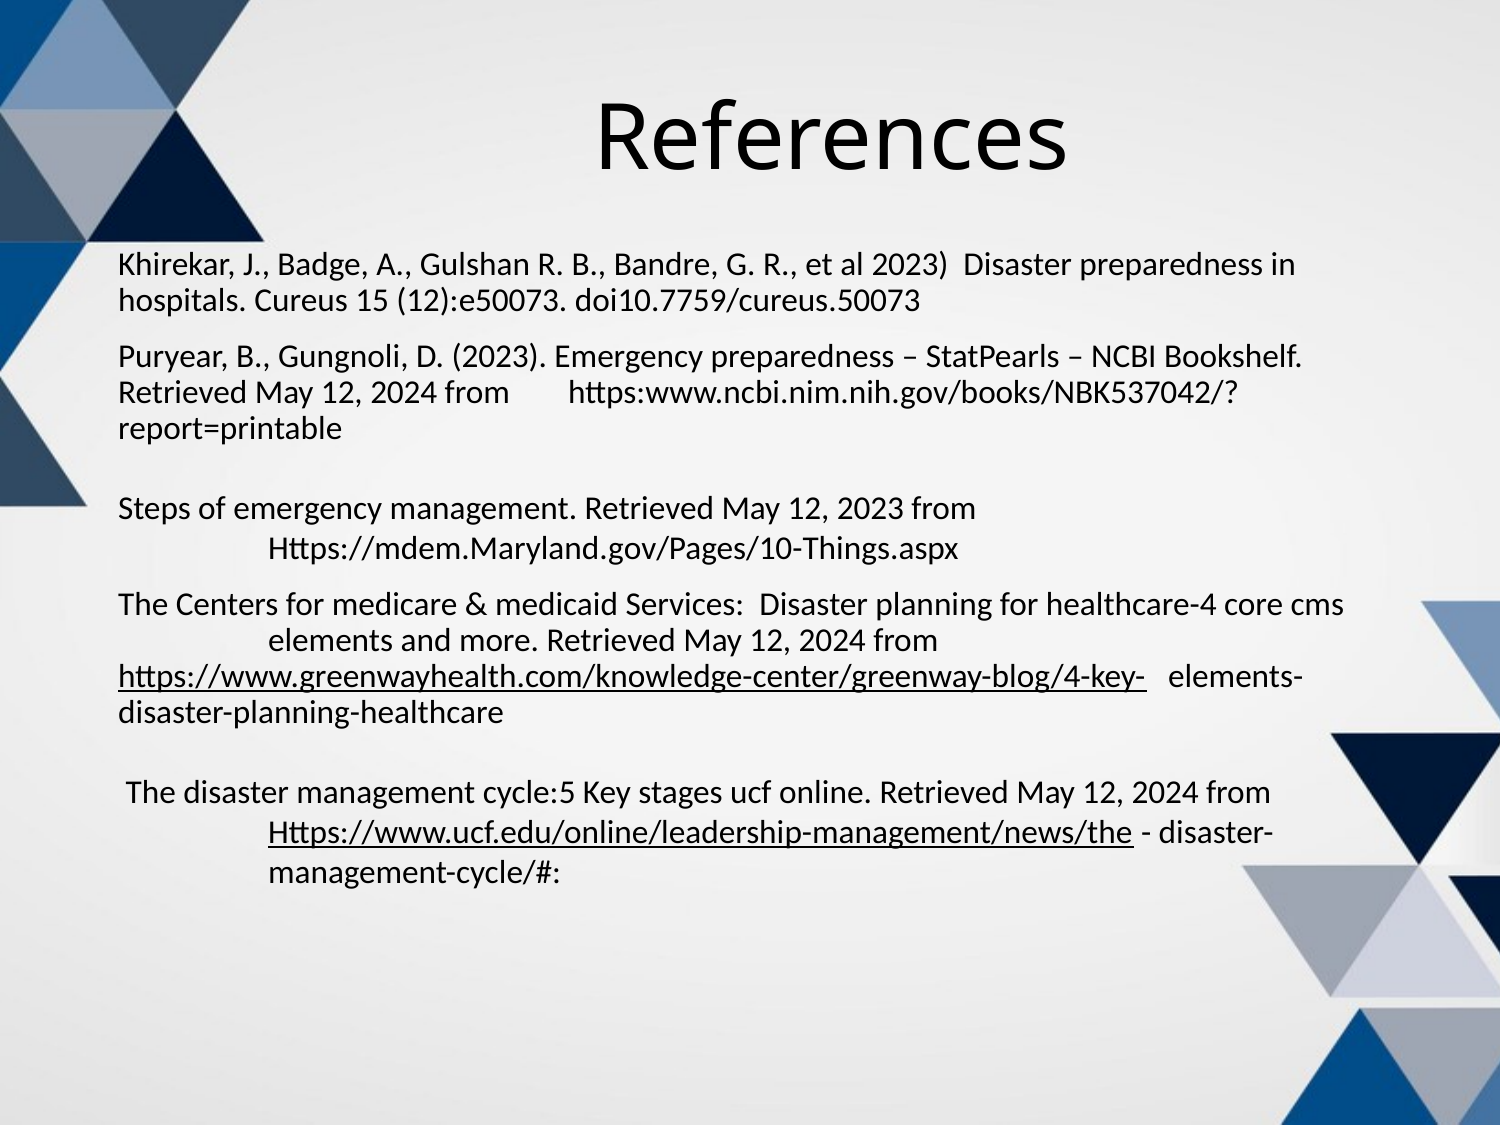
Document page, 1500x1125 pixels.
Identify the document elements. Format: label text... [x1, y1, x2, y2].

list Khirekar, J., Badge, A., Gulshan R. B., Bandre, G. R., et al 2023) Disaster preparedness in hospitals. Cureus 15 (12):e50073. doi10.7759/cureus.50073 Puryear, B., Gungnoli, D. (2023). Emergency preparedness – StatPearls – NCBI Bookshelf. Retrieved May 12, 2024 from https:www.ncbi.nim.nih.gov/books/NBK537042/?report=printable Steps of emergency management. Retrieved May 12, 2023 from Https://mdem.Maryland.gov/Pages/10-Things.aspx The Centers for medicare & medicaid Services: Disaster planning for healthcare-4 core cms elements and more. Retrieved May 12, 2024 from https://www.greenwayhealth.com/knowledge-center/greenway-blog/4-key- elements-disaster-planning-healthcare The disaster management cycle:5 Key stages ucf online. Retrieved May 12, 2024 from Https://www.ucf.edu/online/leadership-management/news/the - disaster- management-cycle/#: [103, 239, 1397, 1014]
title References [103, 59, 1397, 221]
picture [0, 0, 1500, 1125]
